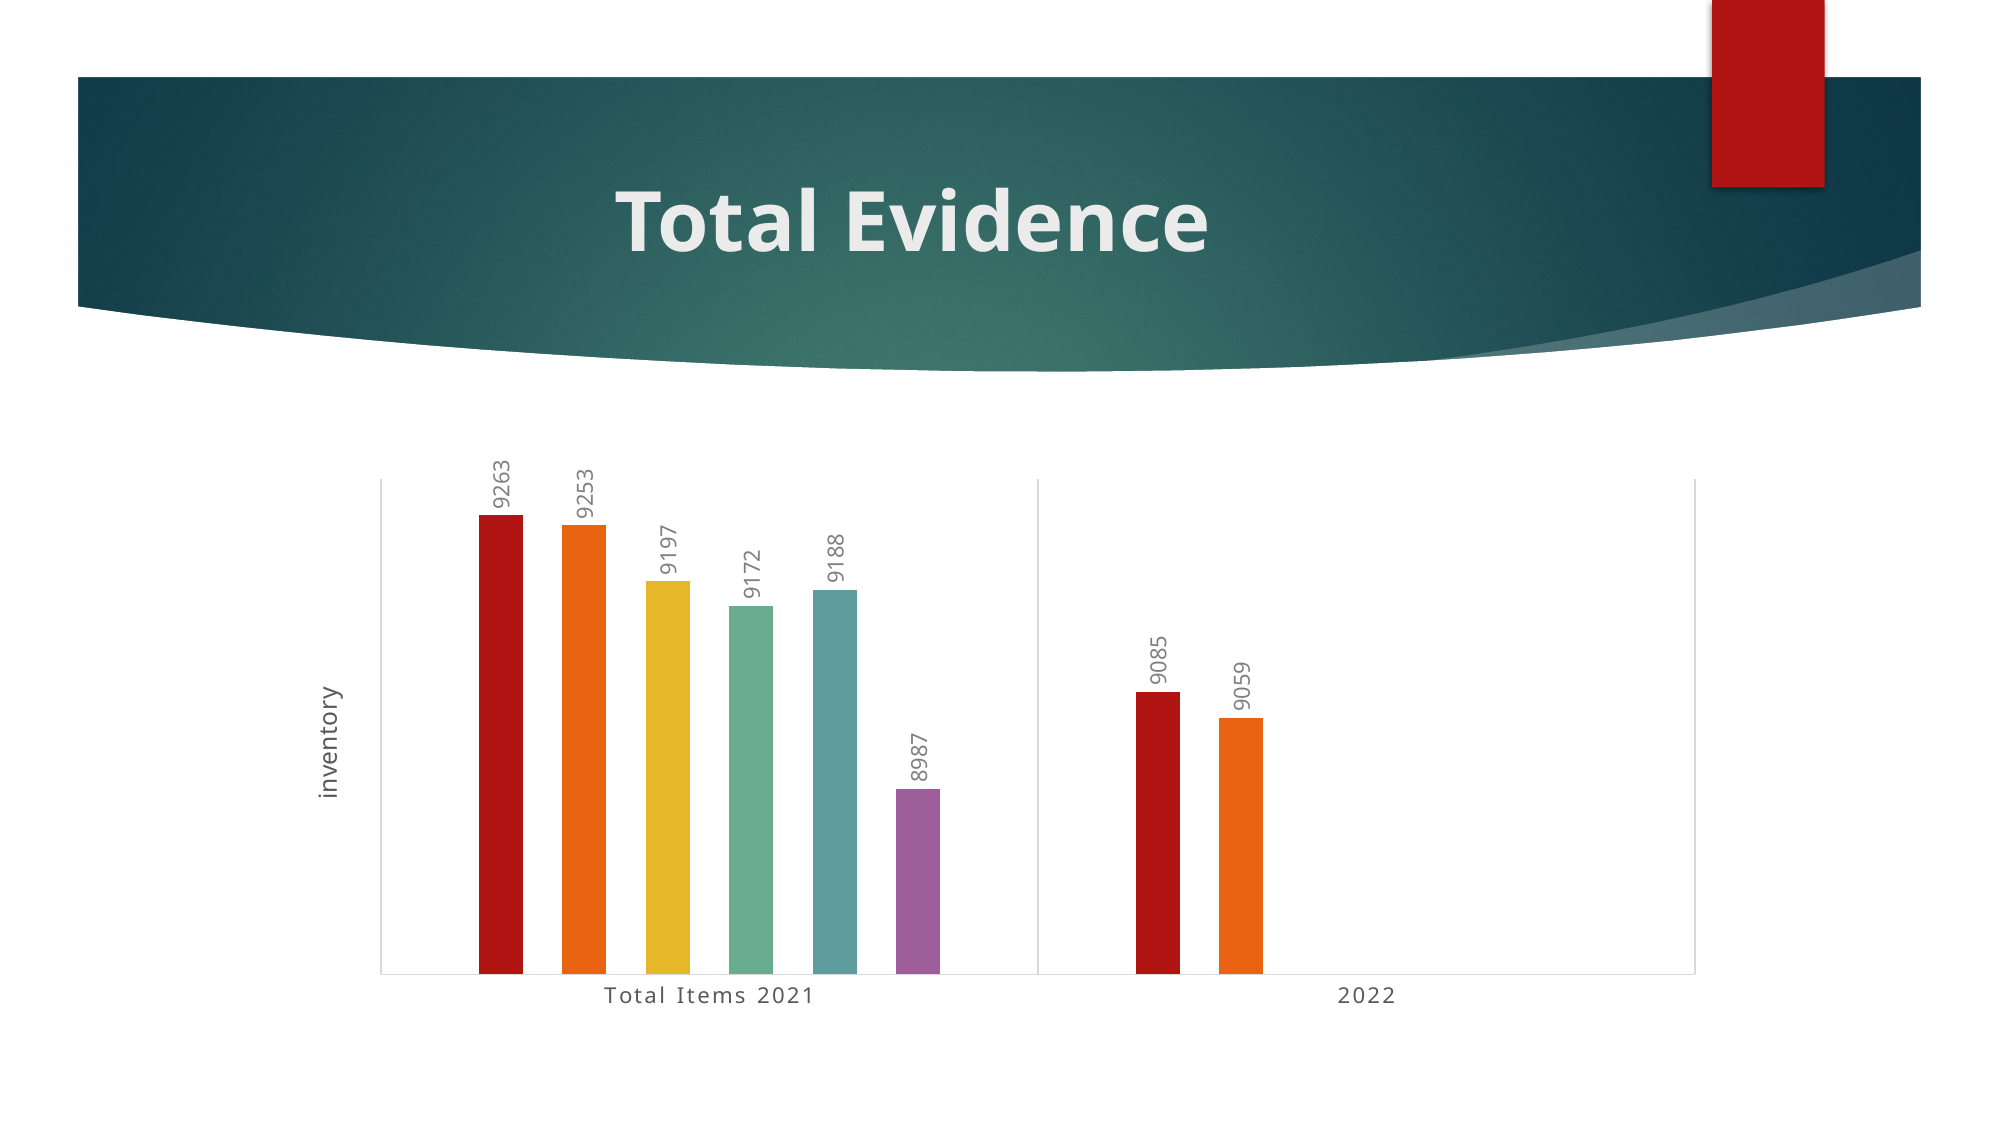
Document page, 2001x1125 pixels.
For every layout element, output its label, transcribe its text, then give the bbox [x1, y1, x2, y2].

title Total Evidence [189, 159, 1638, 276]
chart [275, 459, 1725, 1021]
